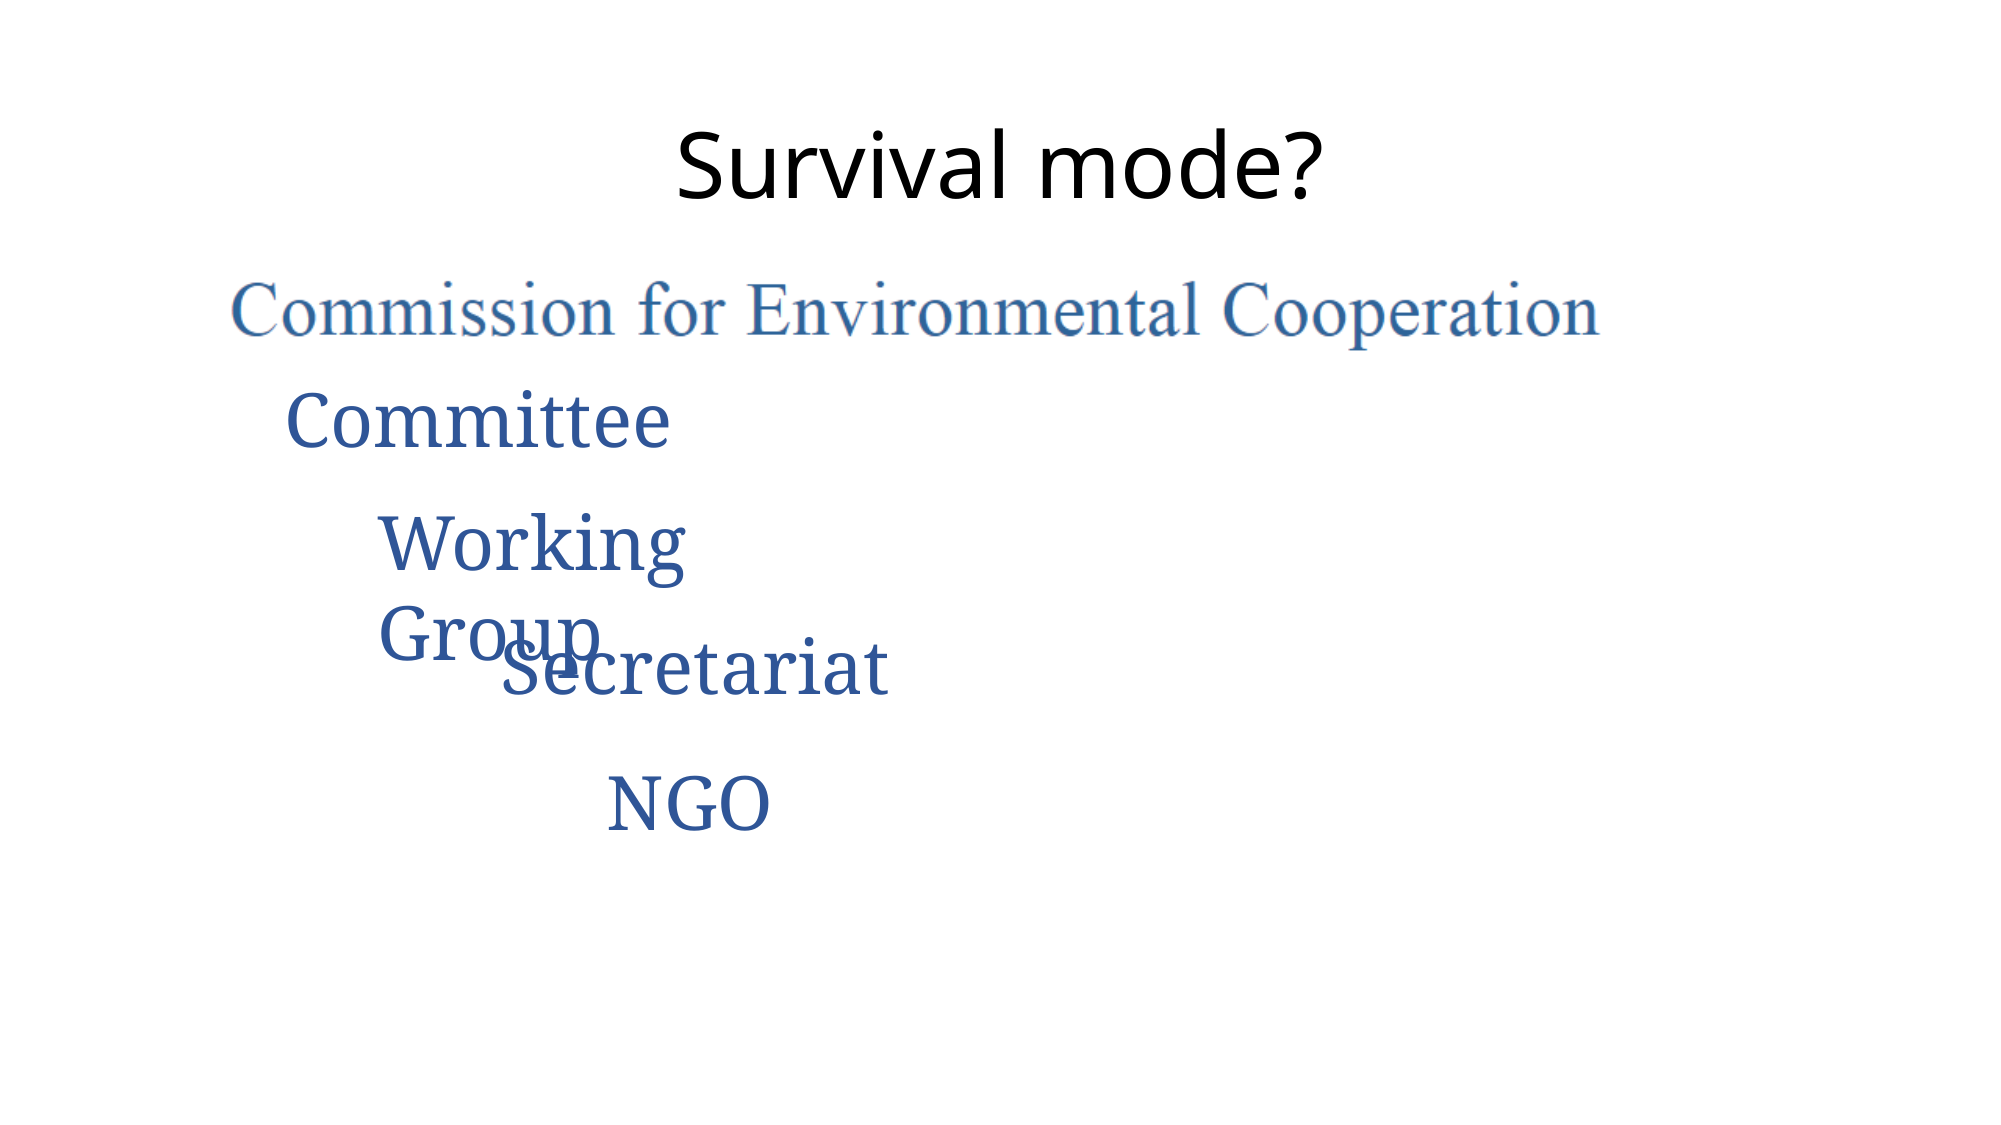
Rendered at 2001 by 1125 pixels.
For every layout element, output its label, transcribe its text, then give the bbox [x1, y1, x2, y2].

text_box NGO [592, 748, 1024, 853]
text_box Committee [269, 364, 702, 470]
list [207, 242, 1616, 357]
text_box Working Group [363, 488, 917, 684]
title Survival mode? [137, 59, 1863, 278]
text_box Secretariat [485, 611, 918, 717]
